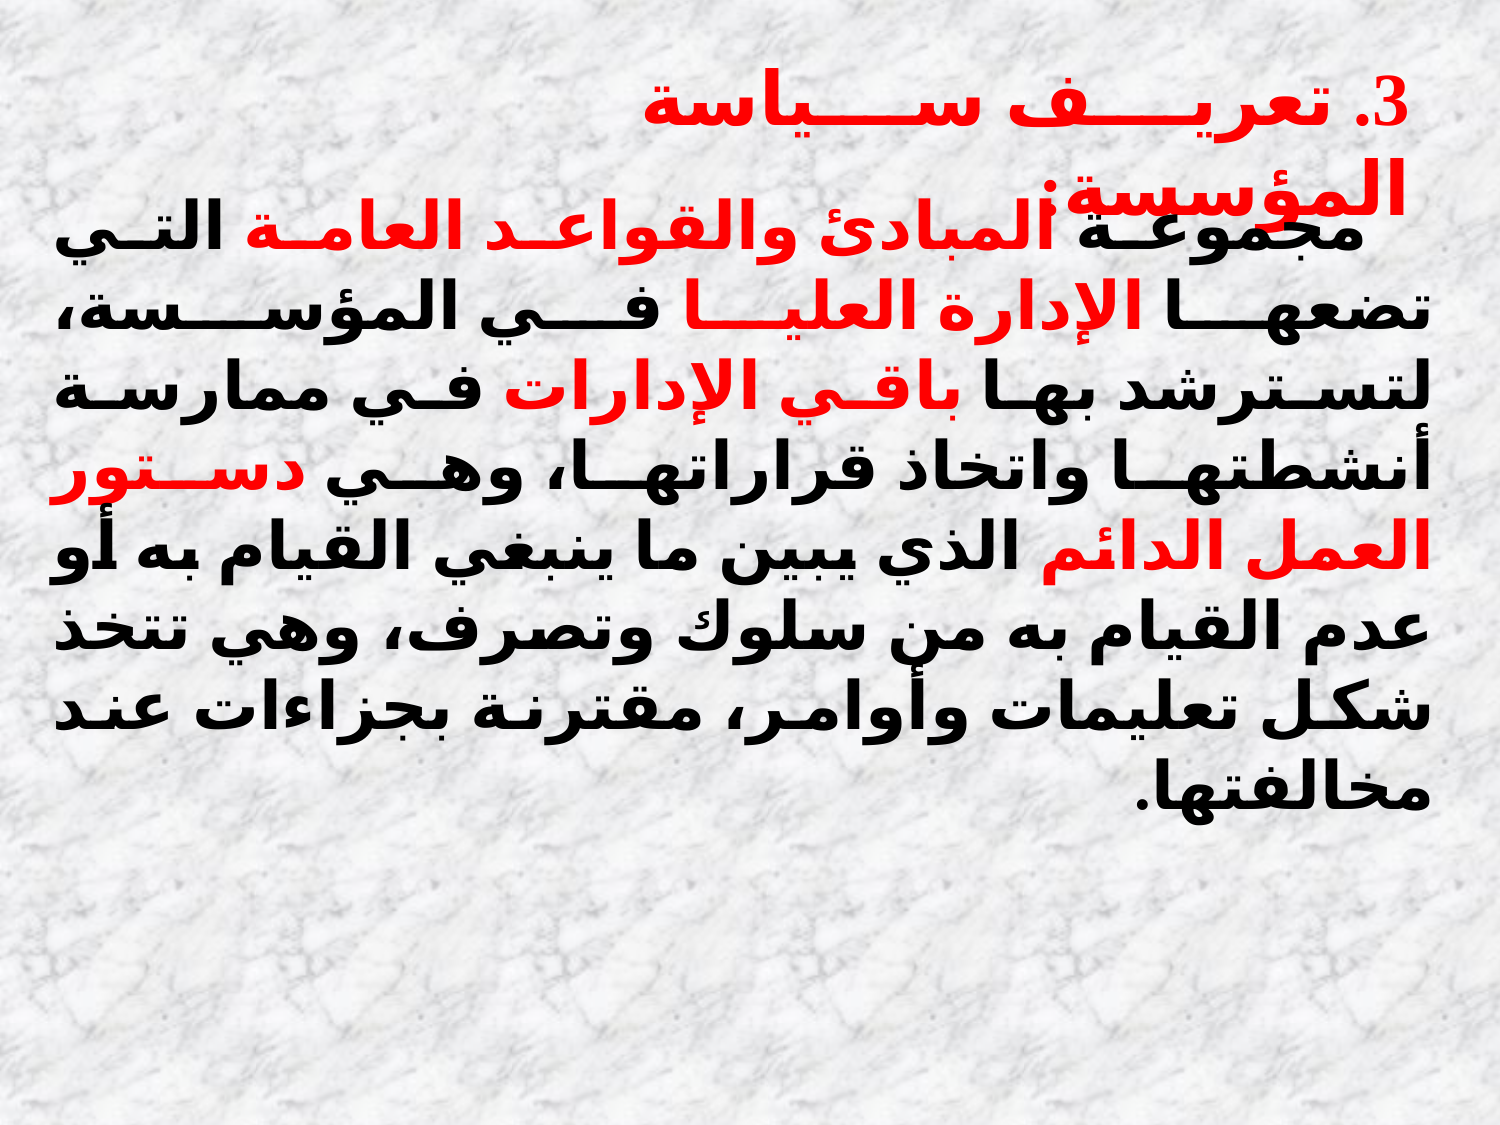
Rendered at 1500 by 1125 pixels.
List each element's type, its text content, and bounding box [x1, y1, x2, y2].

text_box مجموعة المبادئ والقواعد العامة التي تضعها الإدارة العليا في المؤسسة، لتسترشد بها باقي الإدارات في ممارسة أنشطتها واتخاذ قراراتها، وهي دستور العمل الدائم الذي يبين ما ينبغي القيام به أو عدم القيام به من سلوك وتصرف، وهي تتخذ شكل تعليمات وأوامر، مقترنة بجزاءات عند مخالفتها. [37, 175, 1450, 831]
text_box 3. تعريف سياسة المؤسسة: [624, 43, 1425, 175]
